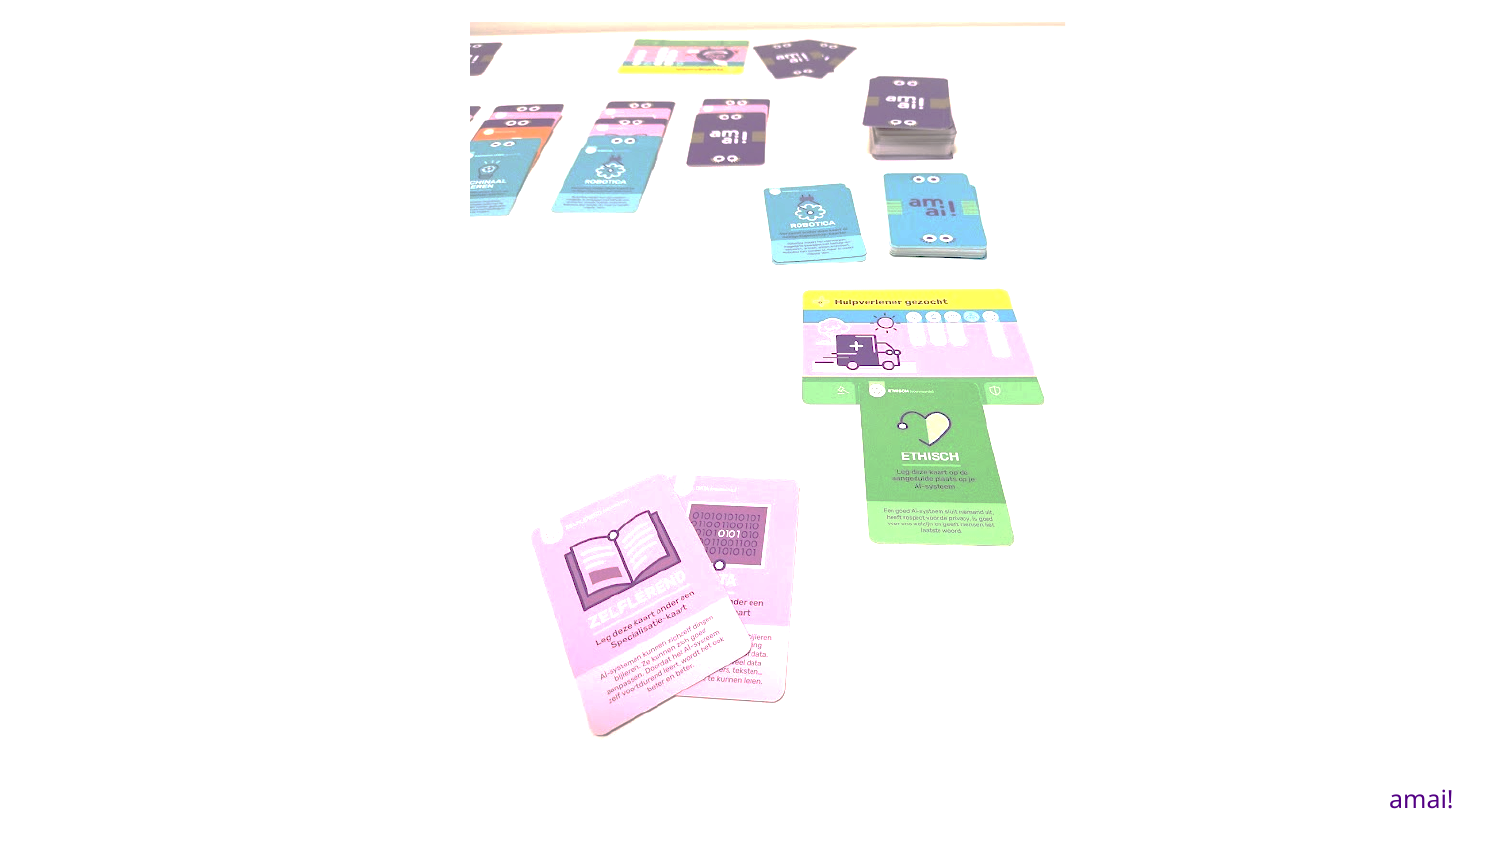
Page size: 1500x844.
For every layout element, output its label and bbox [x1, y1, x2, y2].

picture [469, 21, 1066, 749]
